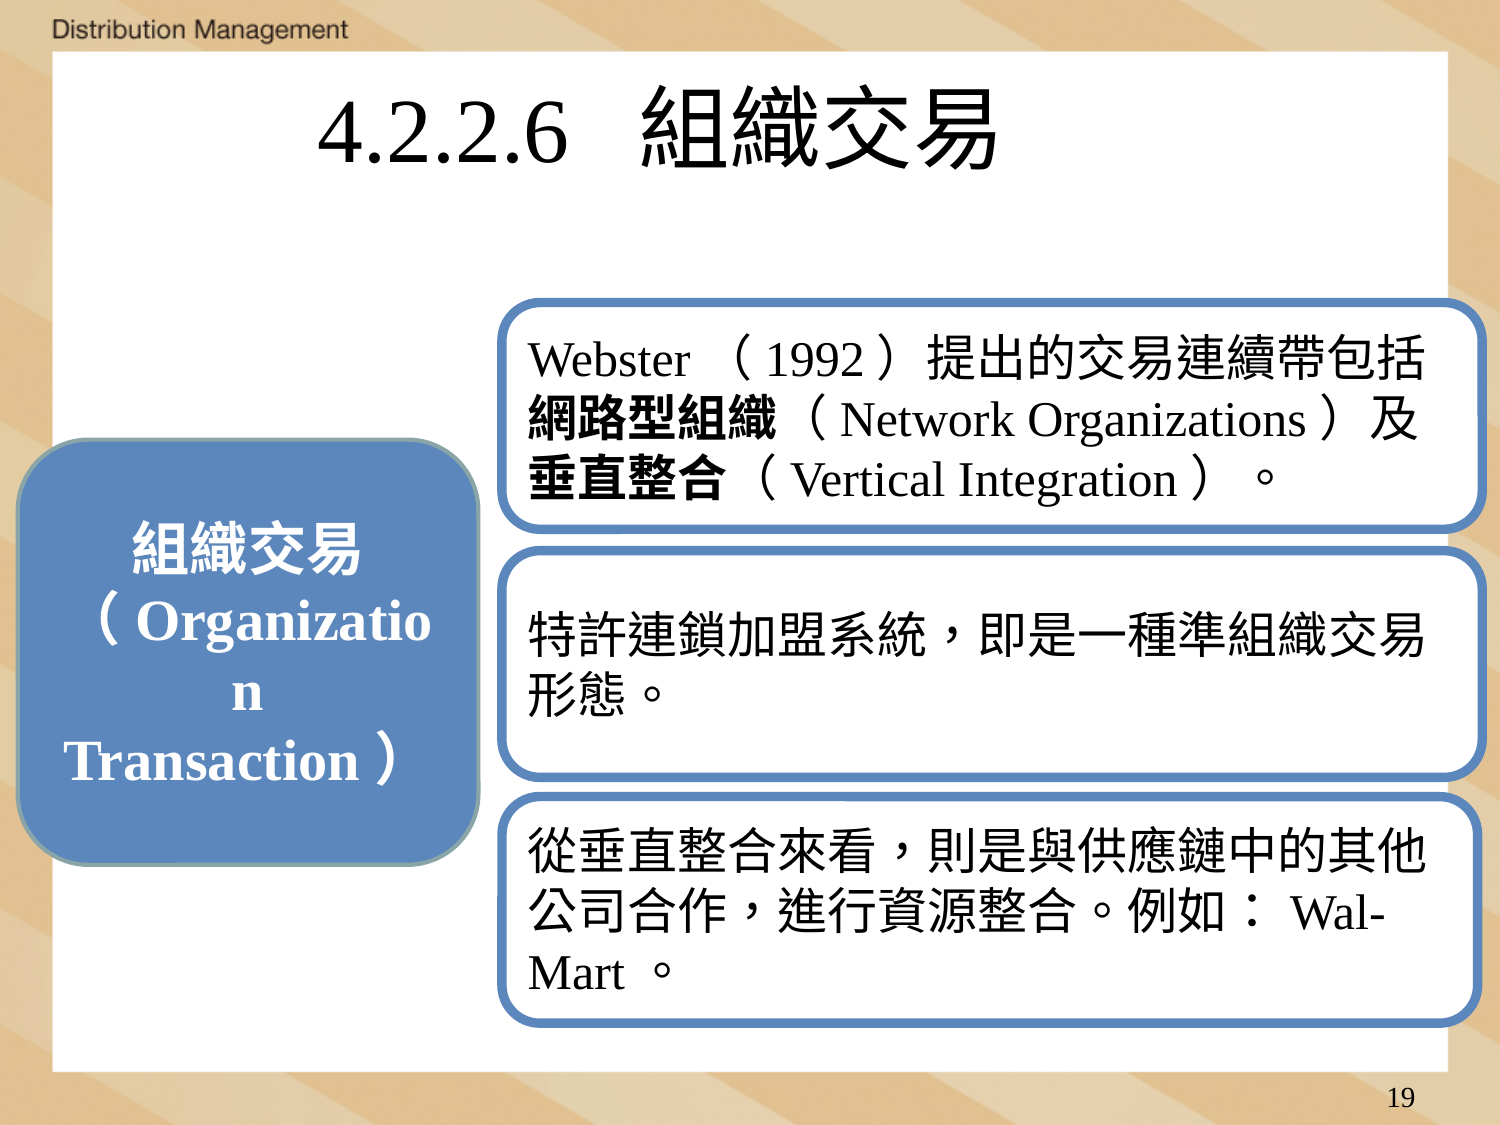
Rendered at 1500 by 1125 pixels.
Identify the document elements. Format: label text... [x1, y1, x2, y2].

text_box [17, 302, 1483, 1024]
slide_number 19 [1281, 1070, 1431, 1118]
title 4.2.2.6 組織交易 [29, 54, 1294, 197]
picture [0, 0, 1500, 1125]
